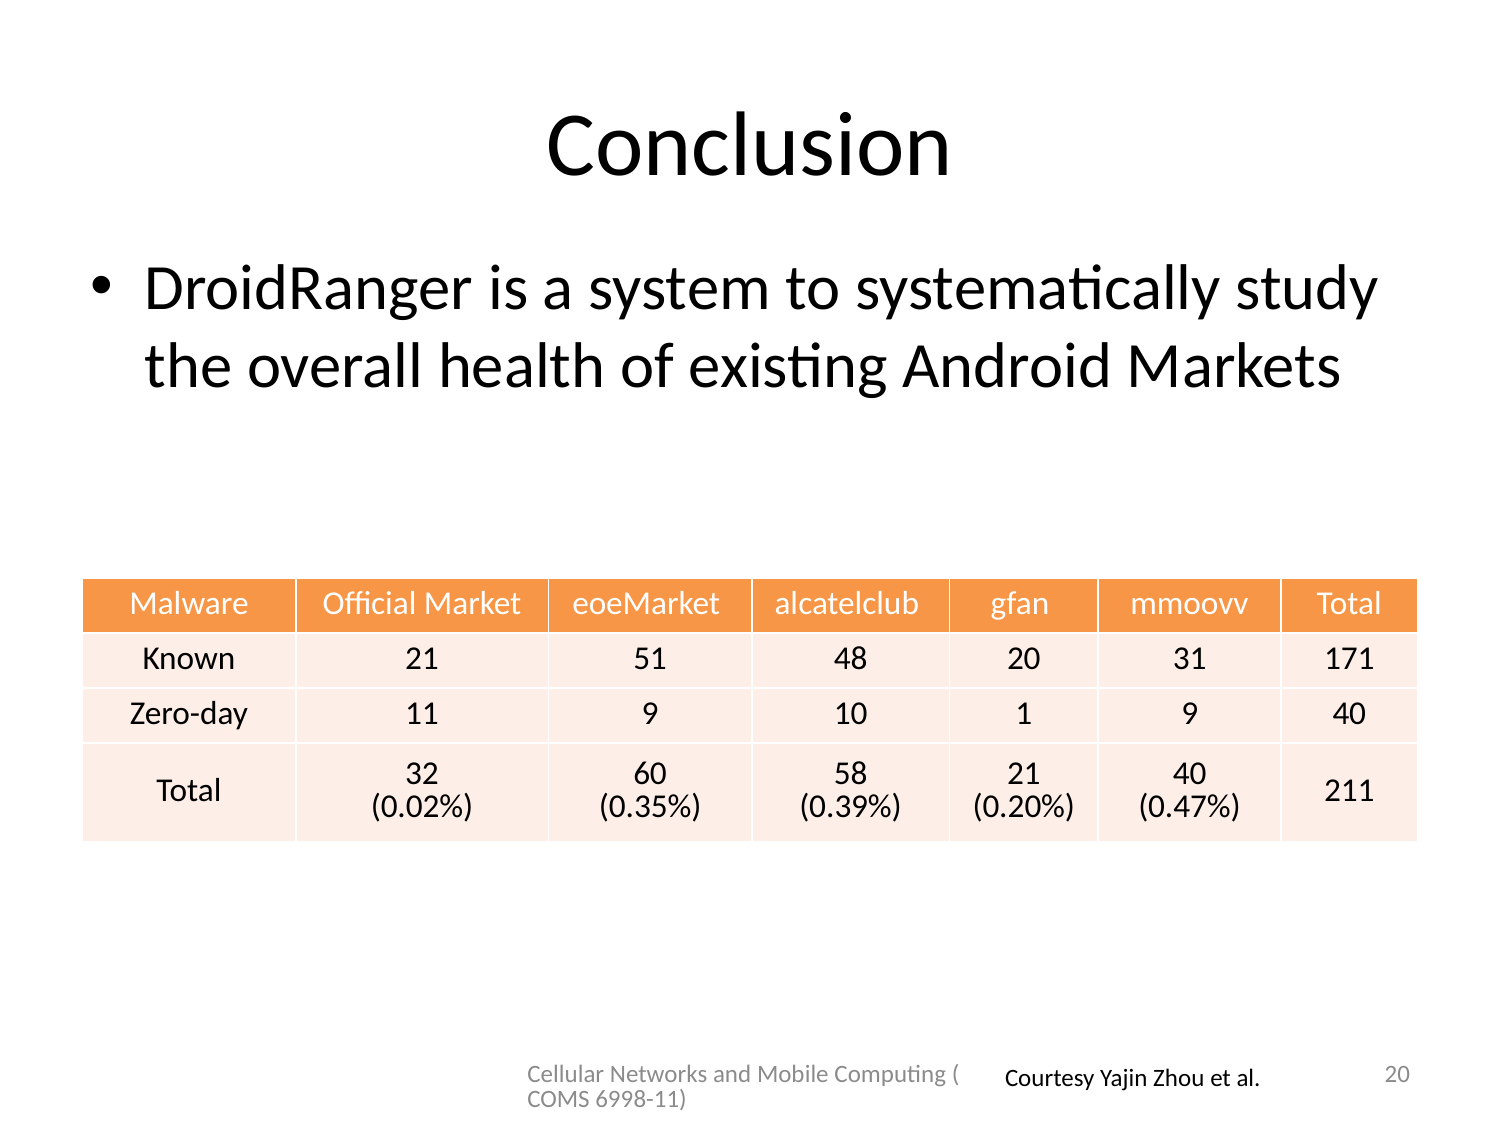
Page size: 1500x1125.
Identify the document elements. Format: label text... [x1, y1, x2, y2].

table_cell 10 [753, 689, 949, 742]
table_header alcatelclub [753, 579, 949, 632]
table_cell 51 [549, 634, 751, 687]
table_cell 9 [549, 689, 751, 742]
table_cell 40 (0.47%) [1099, 744, 1280, 841]
footer Cellular Networks and Mobile Computing (COMS 6998-11) [512, 1042, 988, 1103]
table_header gfan [950, 579, 1097, 632]
table_cell Known [83, 634, 295, 687]
table_cell 58 (0.39%) [753, 744, 949, 841]
table_cell Total [83, 744, 295, 841]
table_cell 9 [1099, 689, 1280, 742]
slide_number 20 [1074, 1042, 1425, 1103]
table_cell 171 [1282, 634, 1417, 687]
table_cell 21 (0.20%) [950, 744, 1097, 841]
table_header mmoovv [1099, 579, 1280, 632]
title Conclusion [75, 45, 1425, 233]
table_cell 1 [950, 689, 1097, 742]
text_box Courtesy Yajin Zhou et al. [990, 1054, 1276, 1100]
table_header Total [1282, 579, 1417, 632]
table_cell 40 [1282, 689, 1417, 742]
list DroidRanger is a system to systematically study the overall health of existing Android Markets [75, 237, 1425, 480]
table_cell 31 [1099, 634, 1280, 687]
table_cell Zero-day [83, 689, 295, 742]
table_header eoeMarket [549, 579, 751, 632]
table_cell 48 [753, 634, 949, 687]
table_cell 211 [1282, 744, 1417, 841]
table_cell 60 (0.35%) [549, 744, 751, 841]
table_cell 20 [950, 634, 1097, 687]
table_header Malware [83, 579, 295, 632]
table_header Official Market [297, 579, 548, 632]
table_cell 11 [297, 689, 548, 742]
table_cell 21 [297, 634, 548, 687]
table_cell 32 (0.02%) [297, 744, 548, 841]
